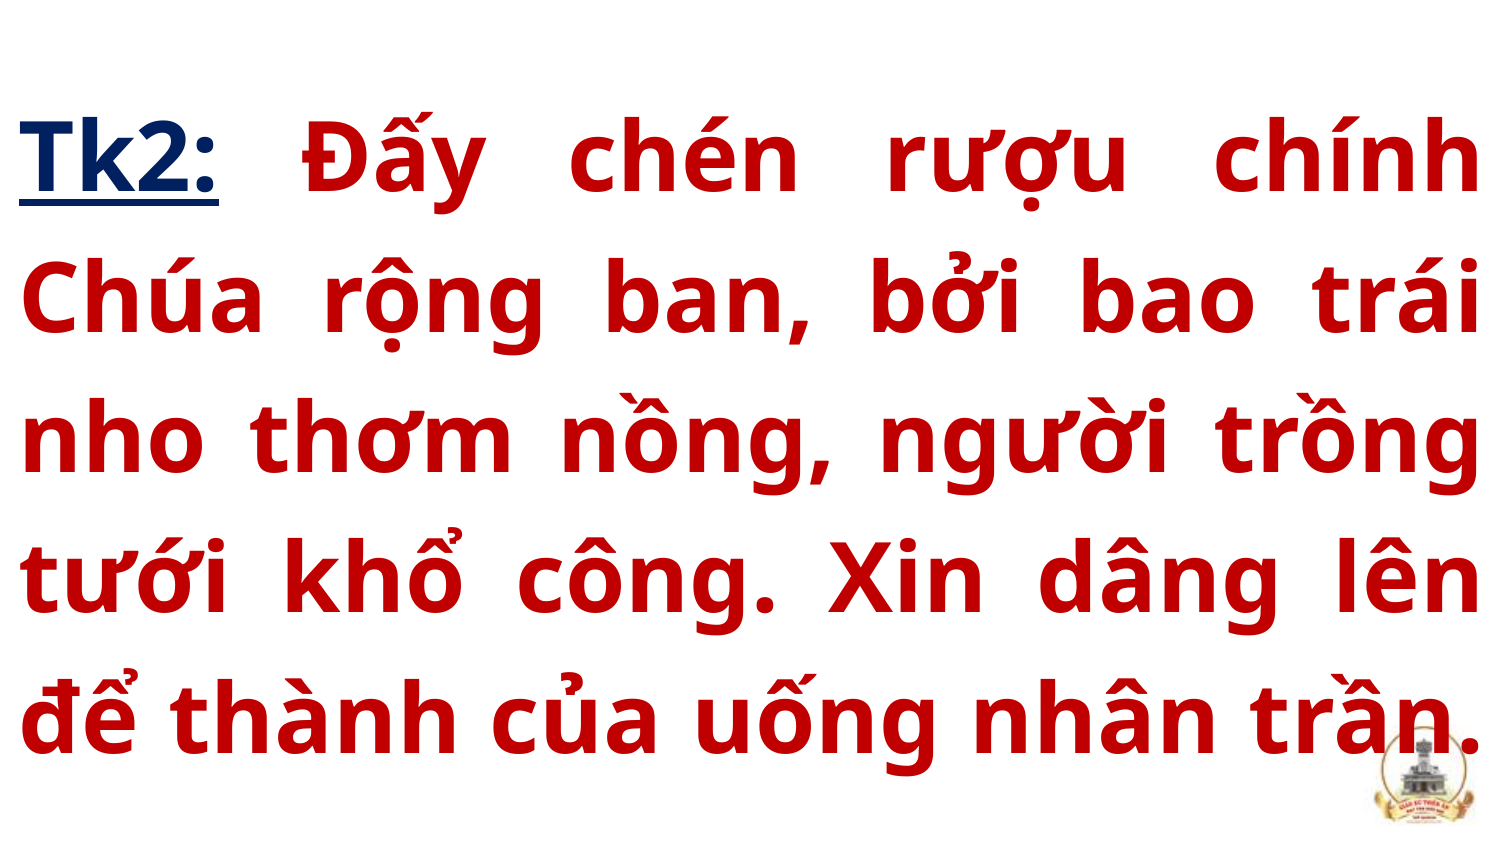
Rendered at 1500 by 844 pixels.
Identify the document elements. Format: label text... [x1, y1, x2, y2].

title Tk2: Đấy chén rượu chính Chúa rộng ban, bởi bao trái nho thơm nồng, người trồng tưới khổ công. Xin dâng lên để thành của uống nhân trần. [0, 0, 1500, 844]
